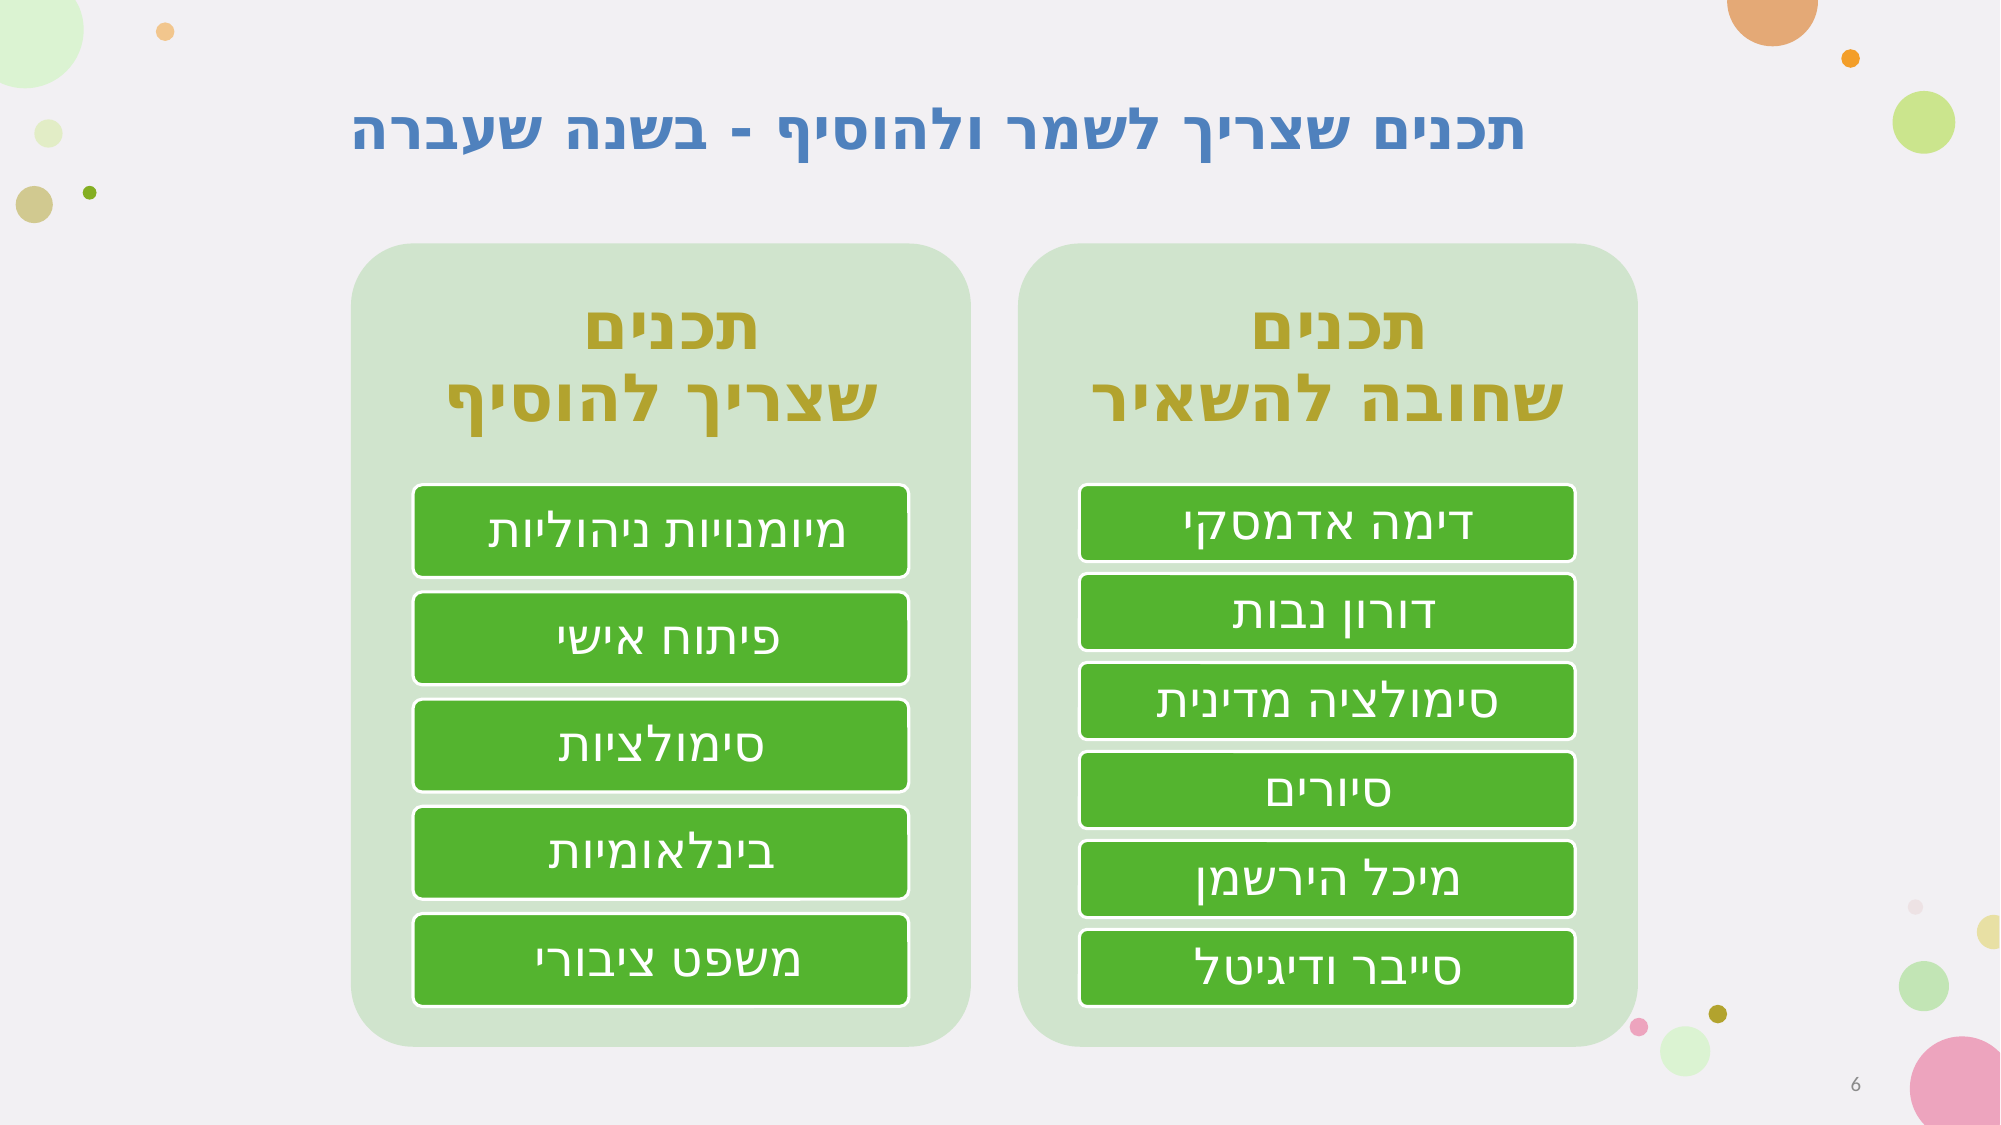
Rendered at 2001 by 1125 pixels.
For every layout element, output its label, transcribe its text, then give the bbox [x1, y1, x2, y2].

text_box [350, 243, 1638, 1047]
text_box תכנים שצריך לשמר ולהוסיף - בשנה שעברה [275, 78, 1603, 174]
slide_number 6 [1426, 1064, 1877, 1103]
